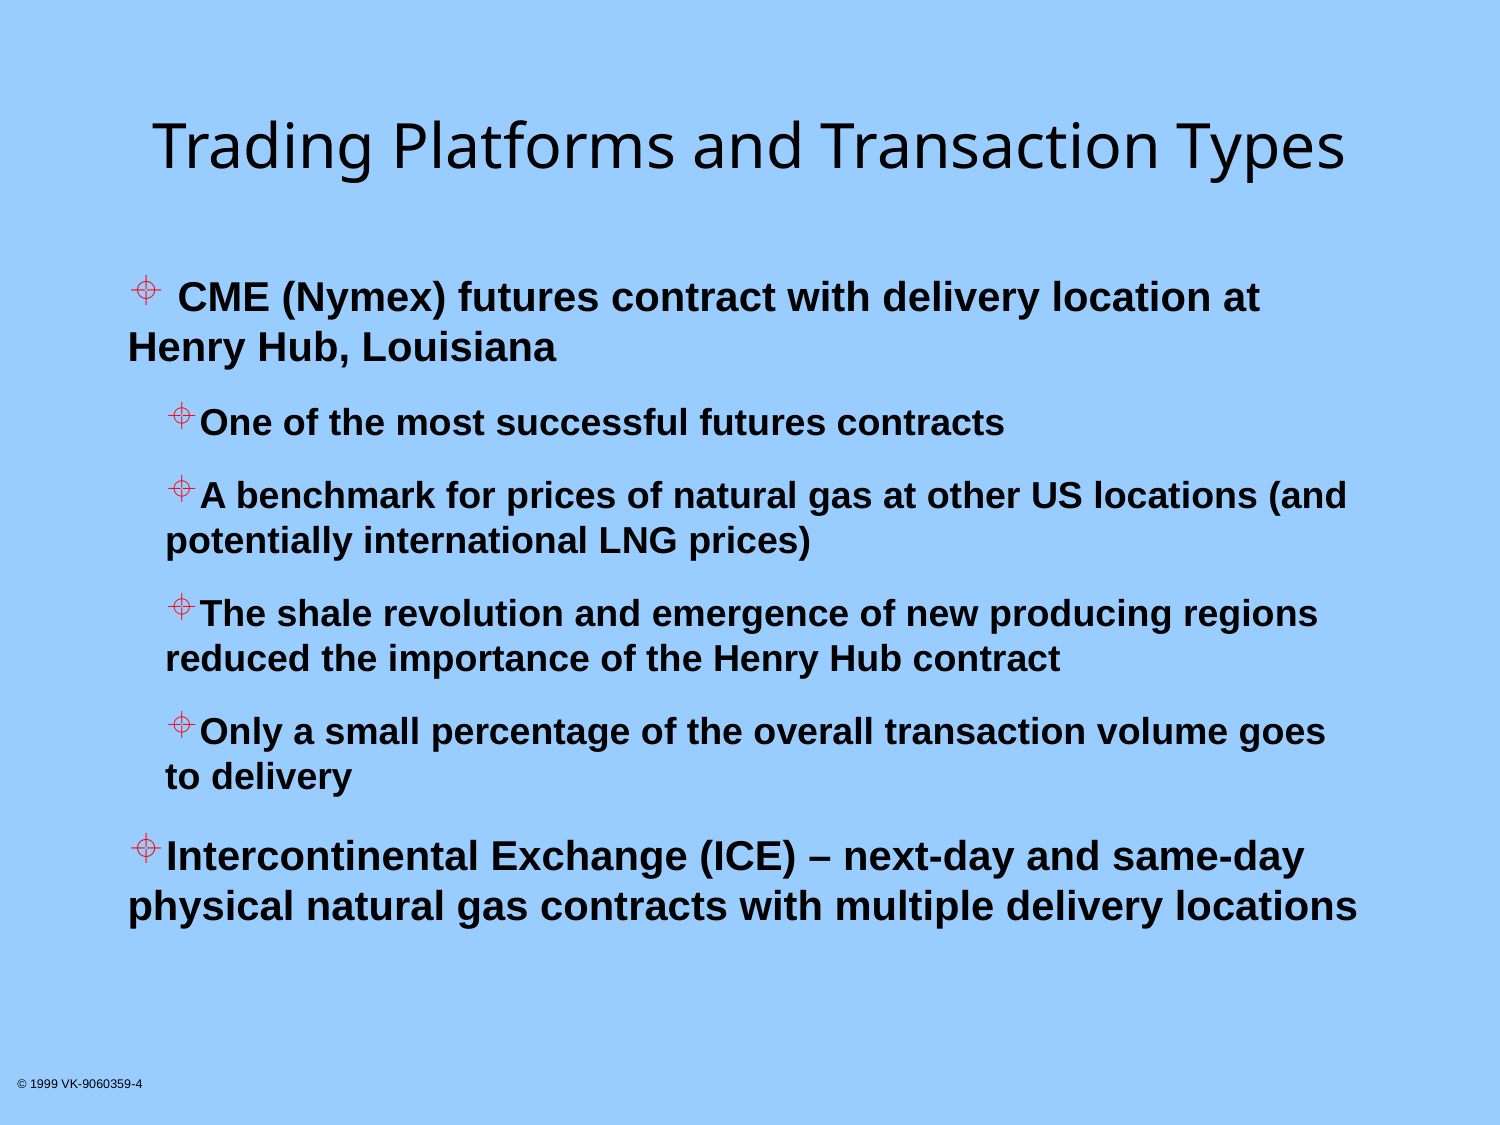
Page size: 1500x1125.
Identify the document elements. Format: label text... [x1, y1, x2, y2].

list CME (Nymex) futures contract with delivery location at Henry Hub, Louisiana One of the most successful futures contracts A benchmark for prices of natural gas at other US locations (and potentially international LNG prices) The shale revolution and emergence of new producing regions reduced the importance of the Henry Hub contract Only a small percentage of the overall transaction volume goes to delivery Intercontinental Exchange (ICE) – next-day and same-day physical natural gas contracts with multiple delivery locations [112, 262, 1388, 1001]
title Trading Platforms and Transaction Types [112, 49, 1388, 238]
